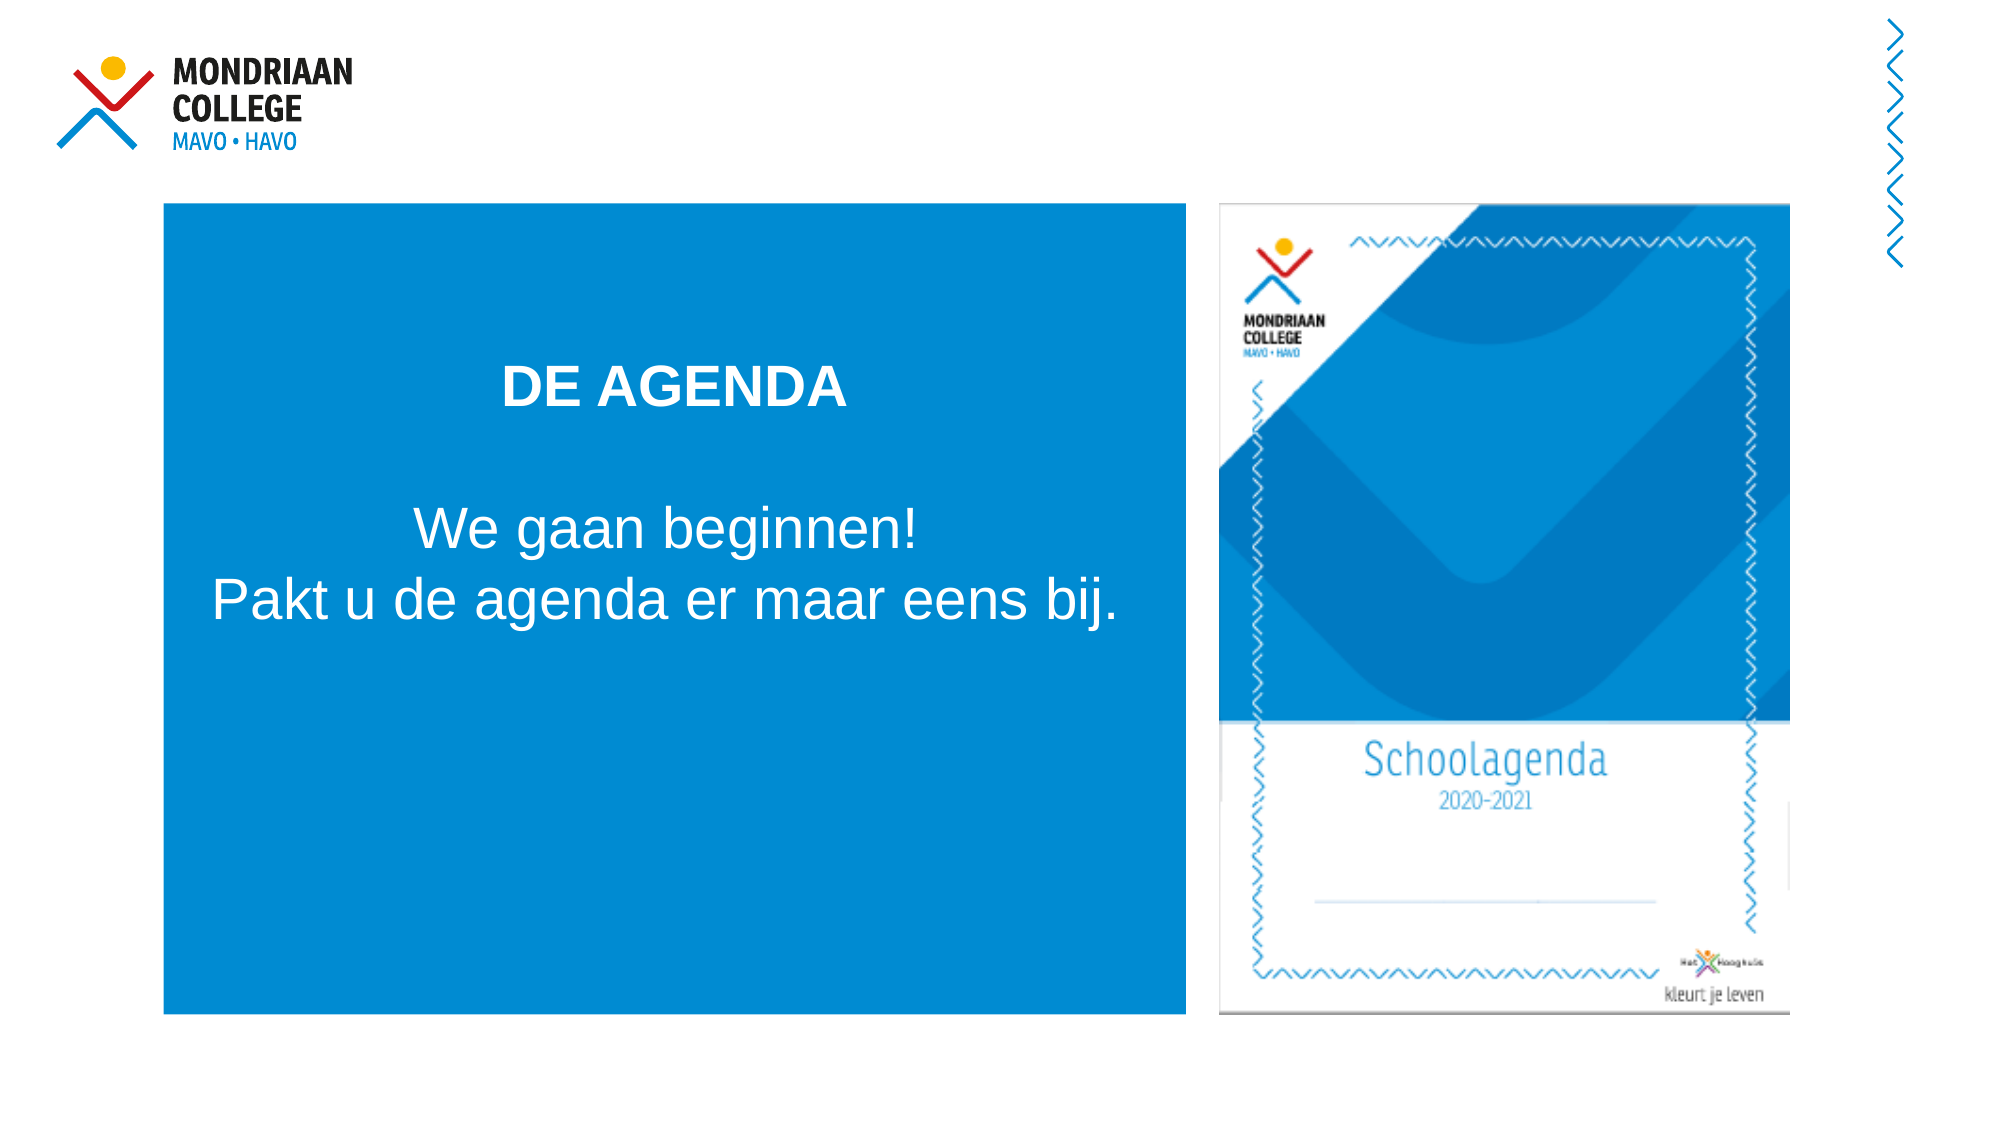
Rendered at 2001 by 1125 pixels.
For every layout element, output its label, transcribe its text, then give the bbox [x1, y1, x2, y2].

picture [1253, 654, 1262, 673]
picture [1745, 601, 1756, 620]
picture [1253, 595, 1263, 615]
picture [1736, 237, 1755, 247]
picture [1253, 693, 1262, 713]
picture [1747, 659, 1757, 679]
picture [1678, 237, 1697, 247]
picture [1745, 562, 1755, 581]
picture [1746, 542, 1757, 562]
picture [1219, 203, 1790, 1015]
picture [1746, 640, 1756, 660]
picture [1746, 582, 1757, 601]
picture [1745, 289, 1756, 308]
picture [1746, 269, 1757, 289]
picture [1698, 237, 1717, 247]
text_box DE AGENDA We gaan beginnen! Pakt u de agenda er maar eens bij. [163, 203, 1186, 1015]
picture [1746, 621, 1757, 640]
picture [1253, 615, 1262, 634]
picture [1253, 674, 1263, 693]
picture [1745, 679, 1755, 698]
picture [1746, 308, 1757, 328]
picture [1253, 634, 1263, 654]
picture [1745, 250, 1756, 269]
picture [1717, 237, 1736, 247]
